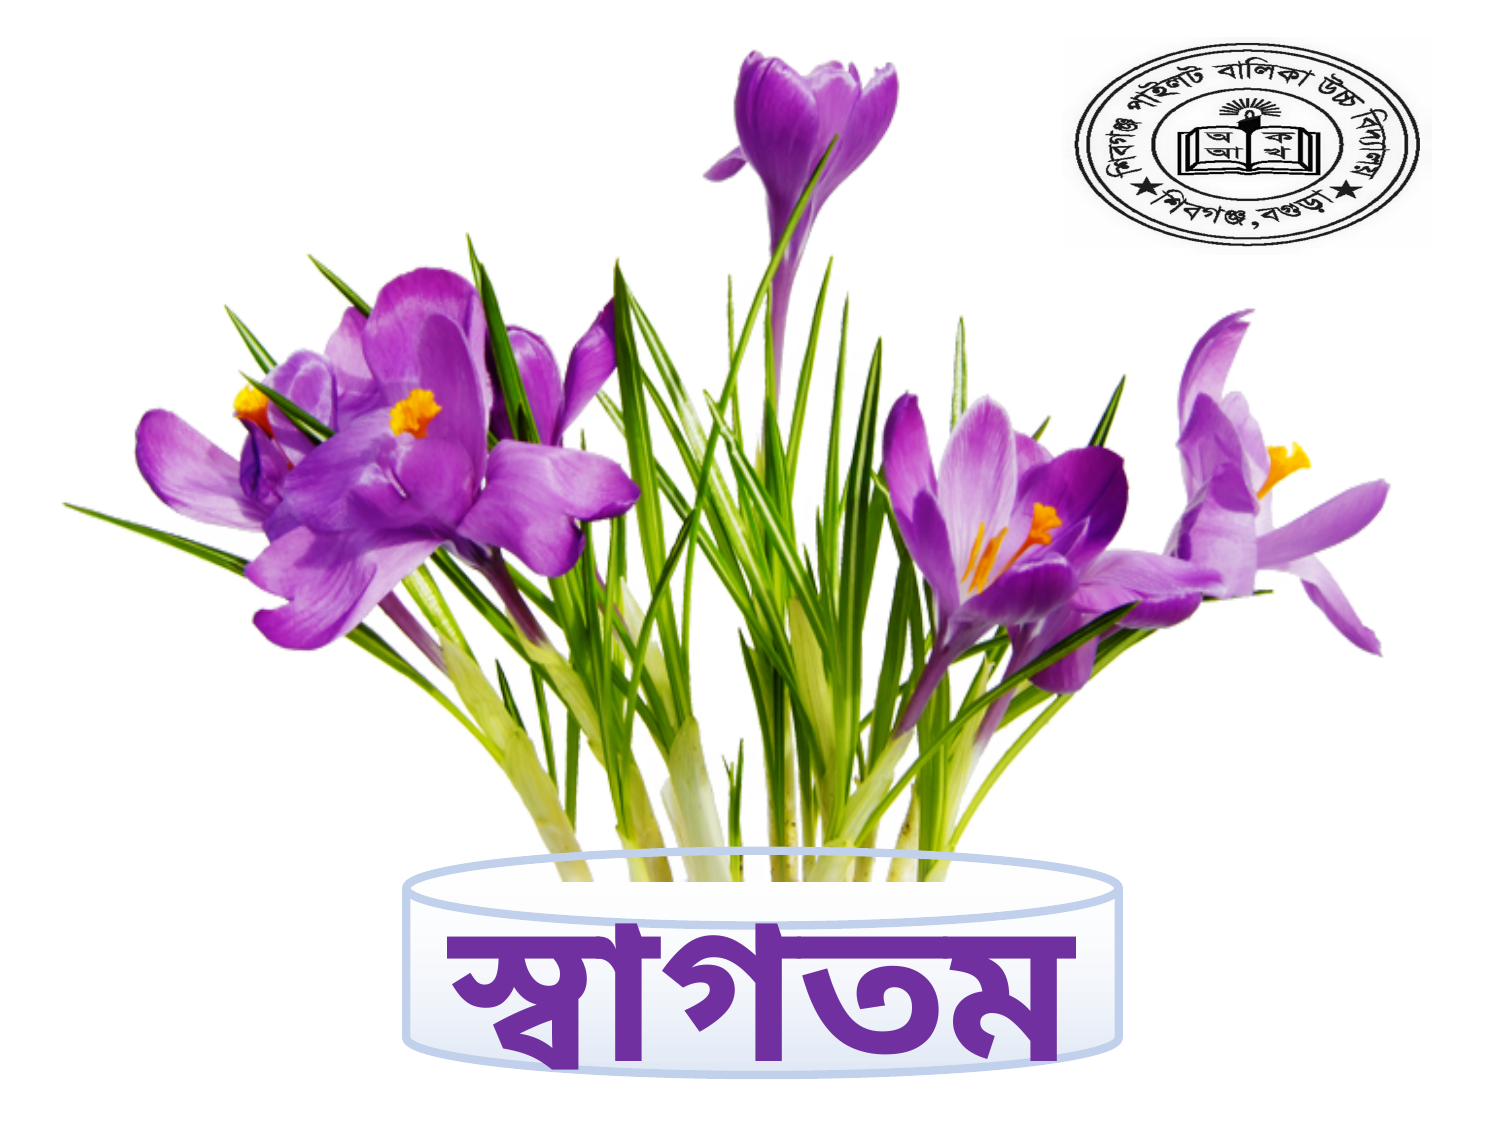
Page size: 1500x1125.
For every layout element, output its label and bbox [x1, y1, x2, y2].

text_box [49, 37, 1411, 1076]
picture [1062, 37, 1432, 255]
